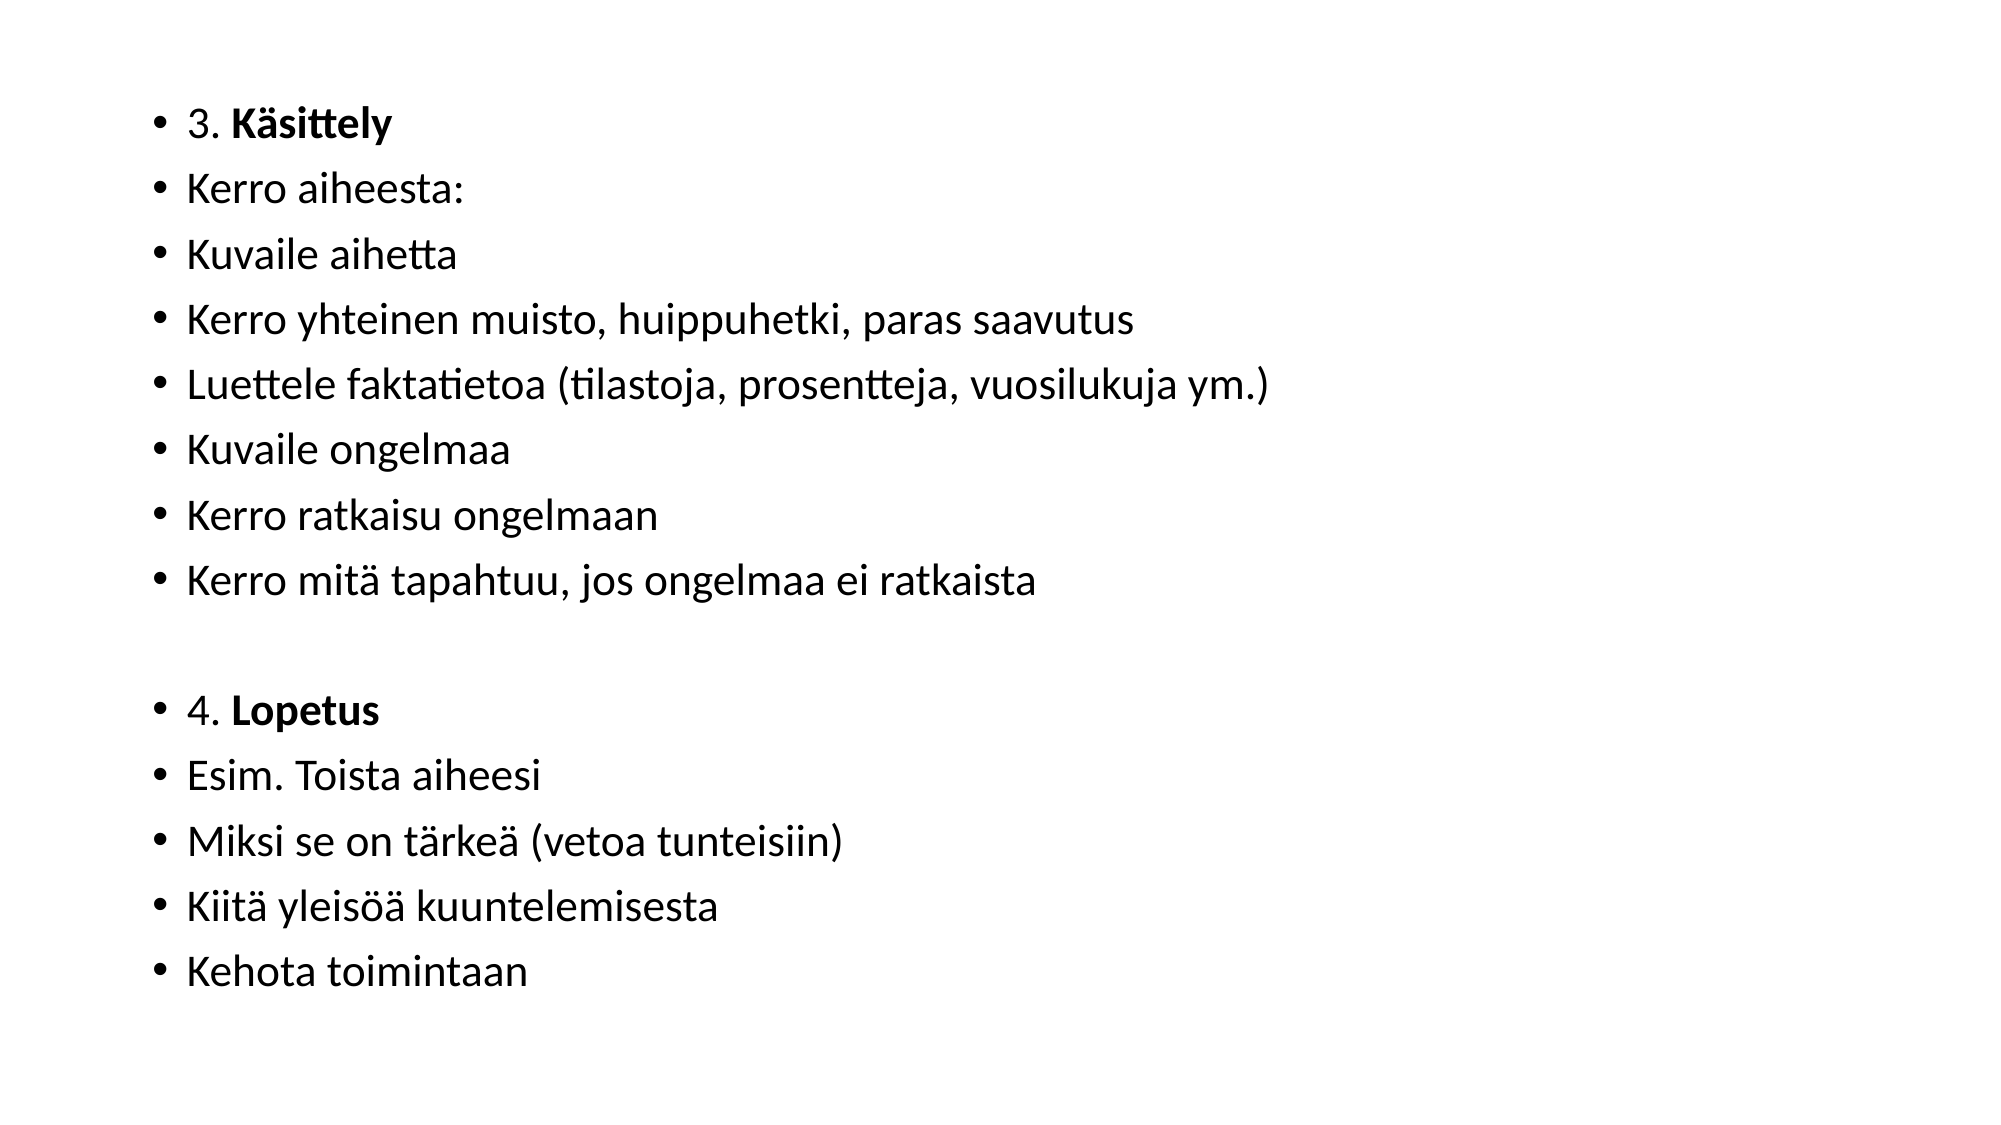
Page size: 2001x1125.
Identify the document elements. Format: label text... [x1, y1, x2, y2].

list 3. Käsittely Kerro aiheesta: Kuvaile aihetta Kerro yhteinen muisto, huippuhetki, paras saavutus Luettele faktatietoa (tilastoja, prosentteja, vuosilukuja ym.) Kuvaile ongelmaa Kerro ratkaisu ongelmaan Kerro mitä tapahtuu, jos ongelmaa ei ratkaista 4. Lopetus Esim. Toista aiheesi Miksi se on tärkeä (vetoa tunteisiin) Kiitä yleisöä kuuntelemisesta Kehota toimintaan [137, 92, 1923, 1014]
